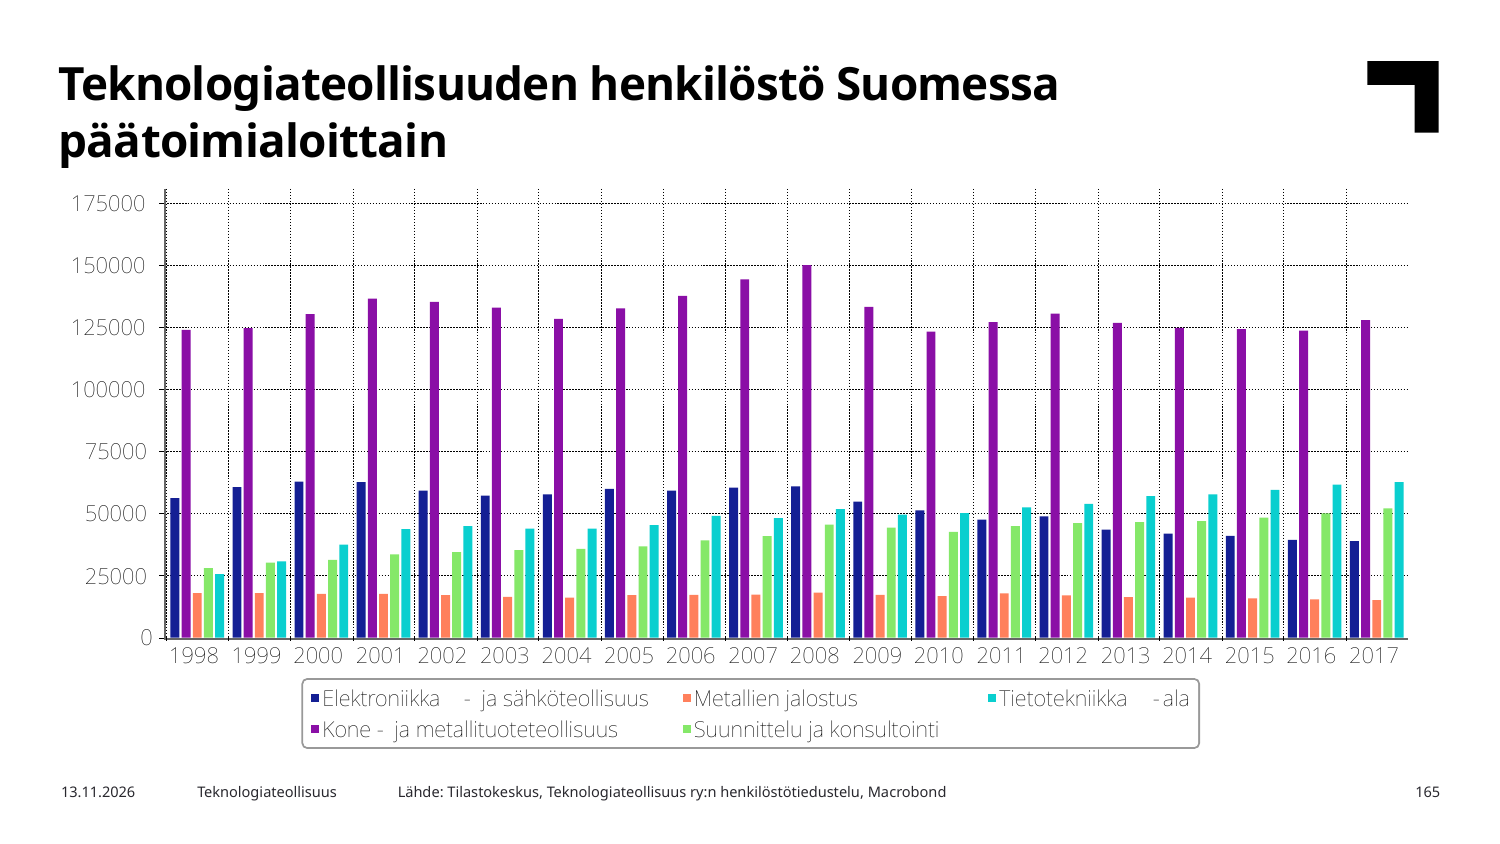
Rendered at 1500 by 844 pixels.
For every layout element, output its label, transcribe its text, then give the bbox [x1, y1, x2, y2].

slide_number 165 [1313, 775, 1456, 803]
list Teknologiateollisuuden henkilöstö Suomessa päätoimialoittain [41, 46, 1353, 153]
footer Teknologiateollisuus [182, 775, 382, 803]
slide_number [46, 775, 182, 803]
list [62, 180, 1439, 763]
list Lähde: Tilastokeskus, Teknologiateollisuus ry:n henkilöstötiedustelu, Macrobond [382, 775, 1093, 812]
